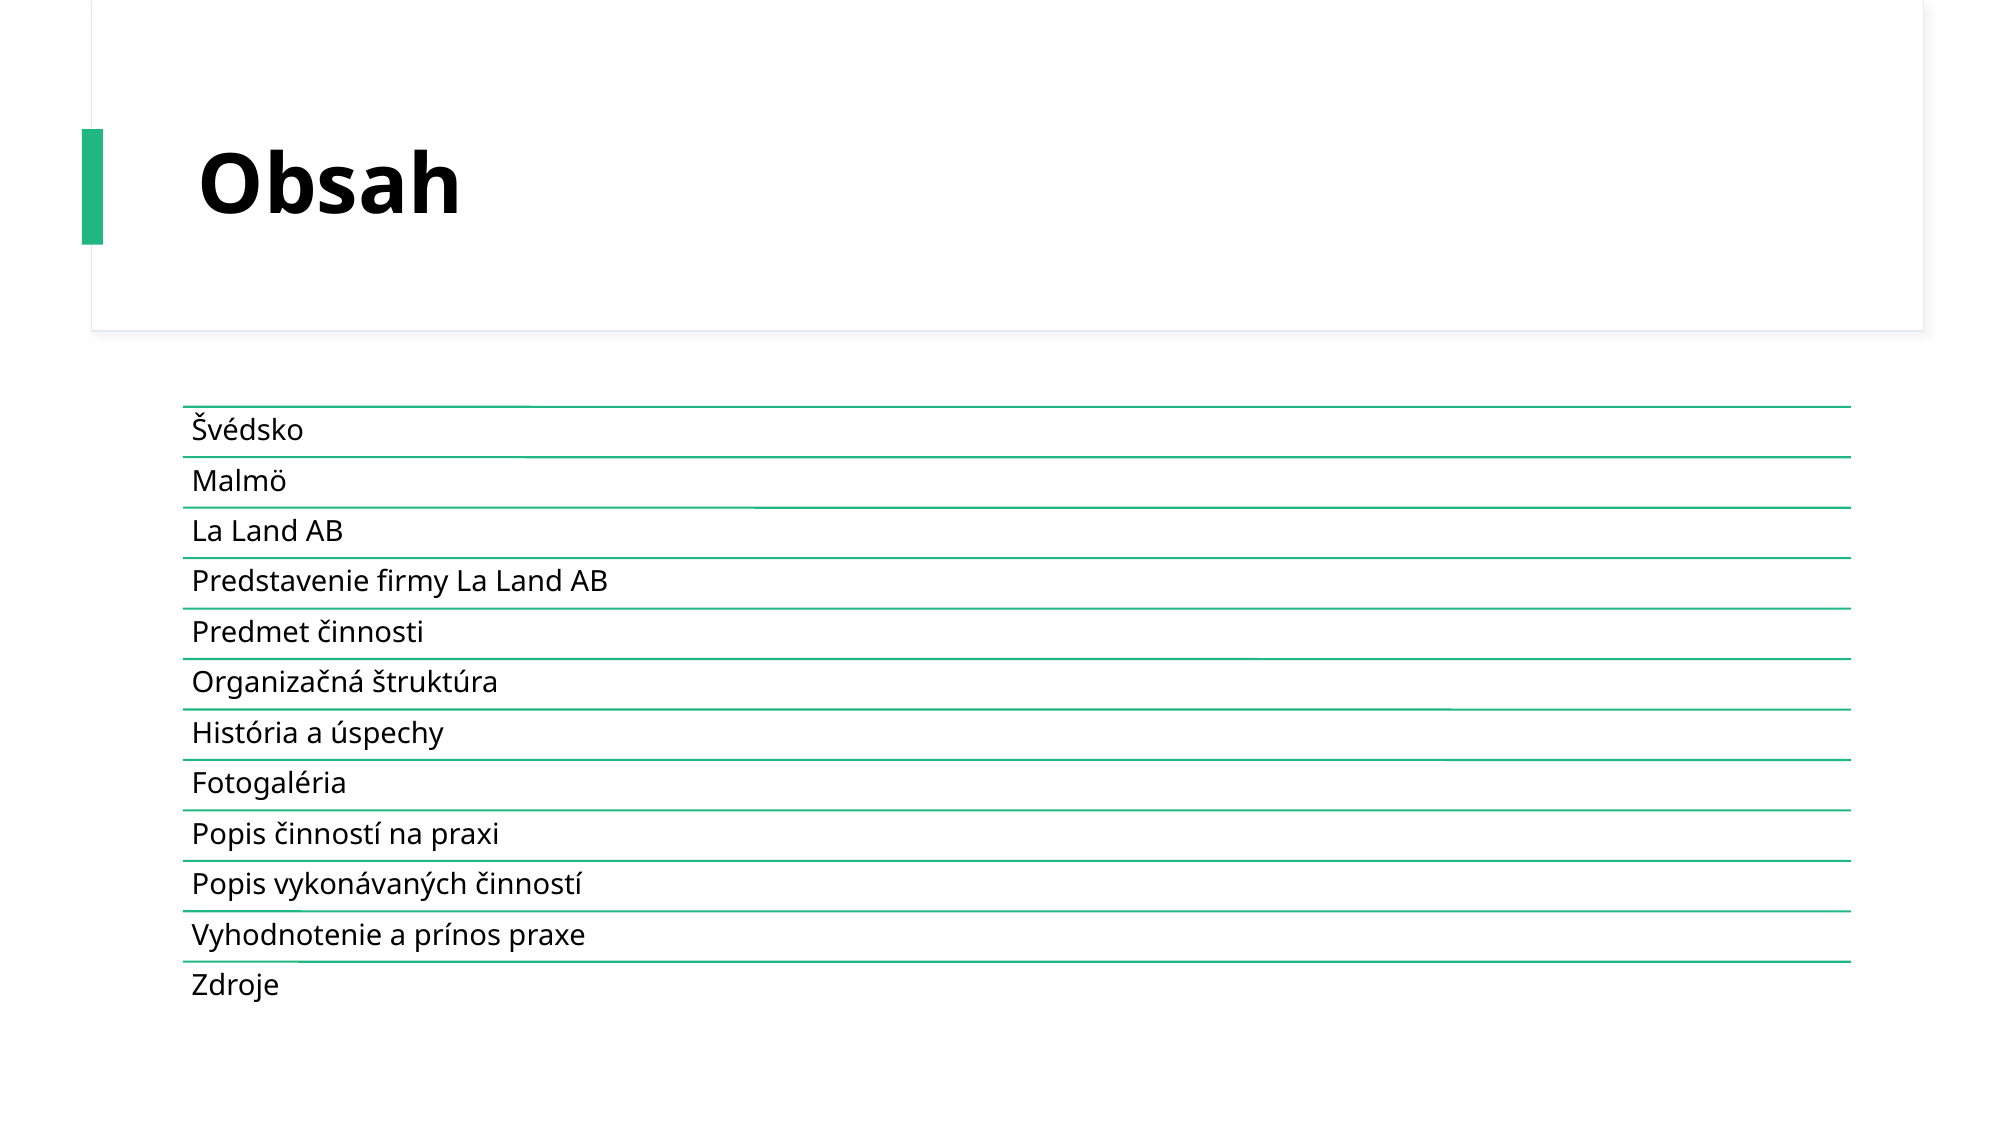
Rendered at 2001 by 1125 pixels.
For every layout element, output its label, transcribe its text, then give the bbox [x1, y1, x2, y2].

title Obsah [183, 90, 1851, 284]
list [182, 406, 1851, 1013]
